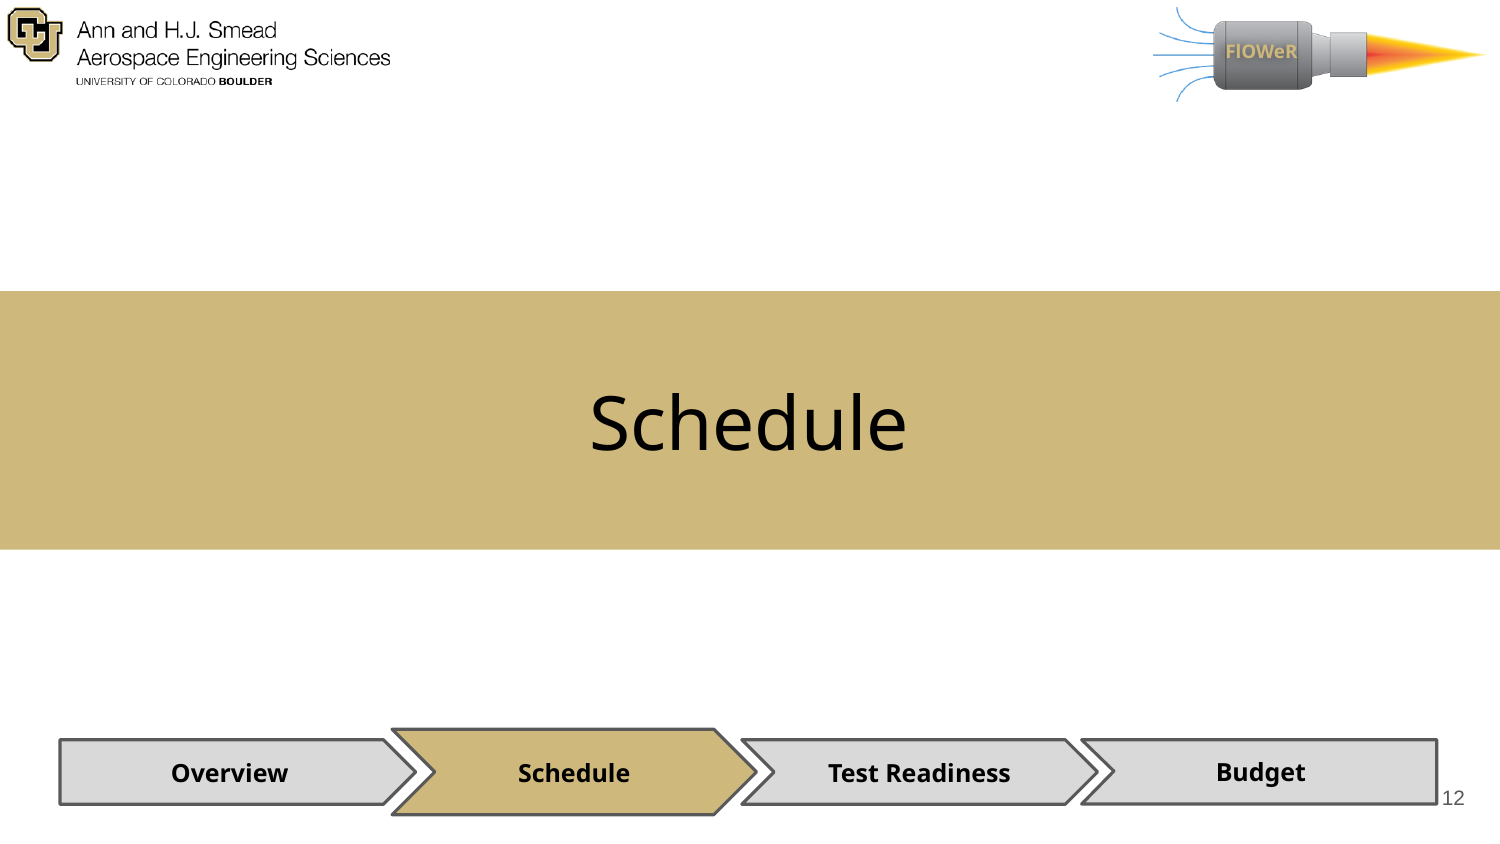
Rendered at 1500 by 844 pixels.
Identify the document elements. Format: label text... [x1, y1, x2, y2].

slide_number 12 [1389, 764, 1480, 830]
text_box Overview [60, 739, 416, 805]
text_box Test Readiness [741, 739, 1076, 805]
picture [1153, 7, 1488, 102]
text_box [1081, 739, 1438, 805]
title Schedule [0, 291, 1500, 550]
text_box Schedule [392, 729, 757, 815]
picture [7, 7, 390, 85]
